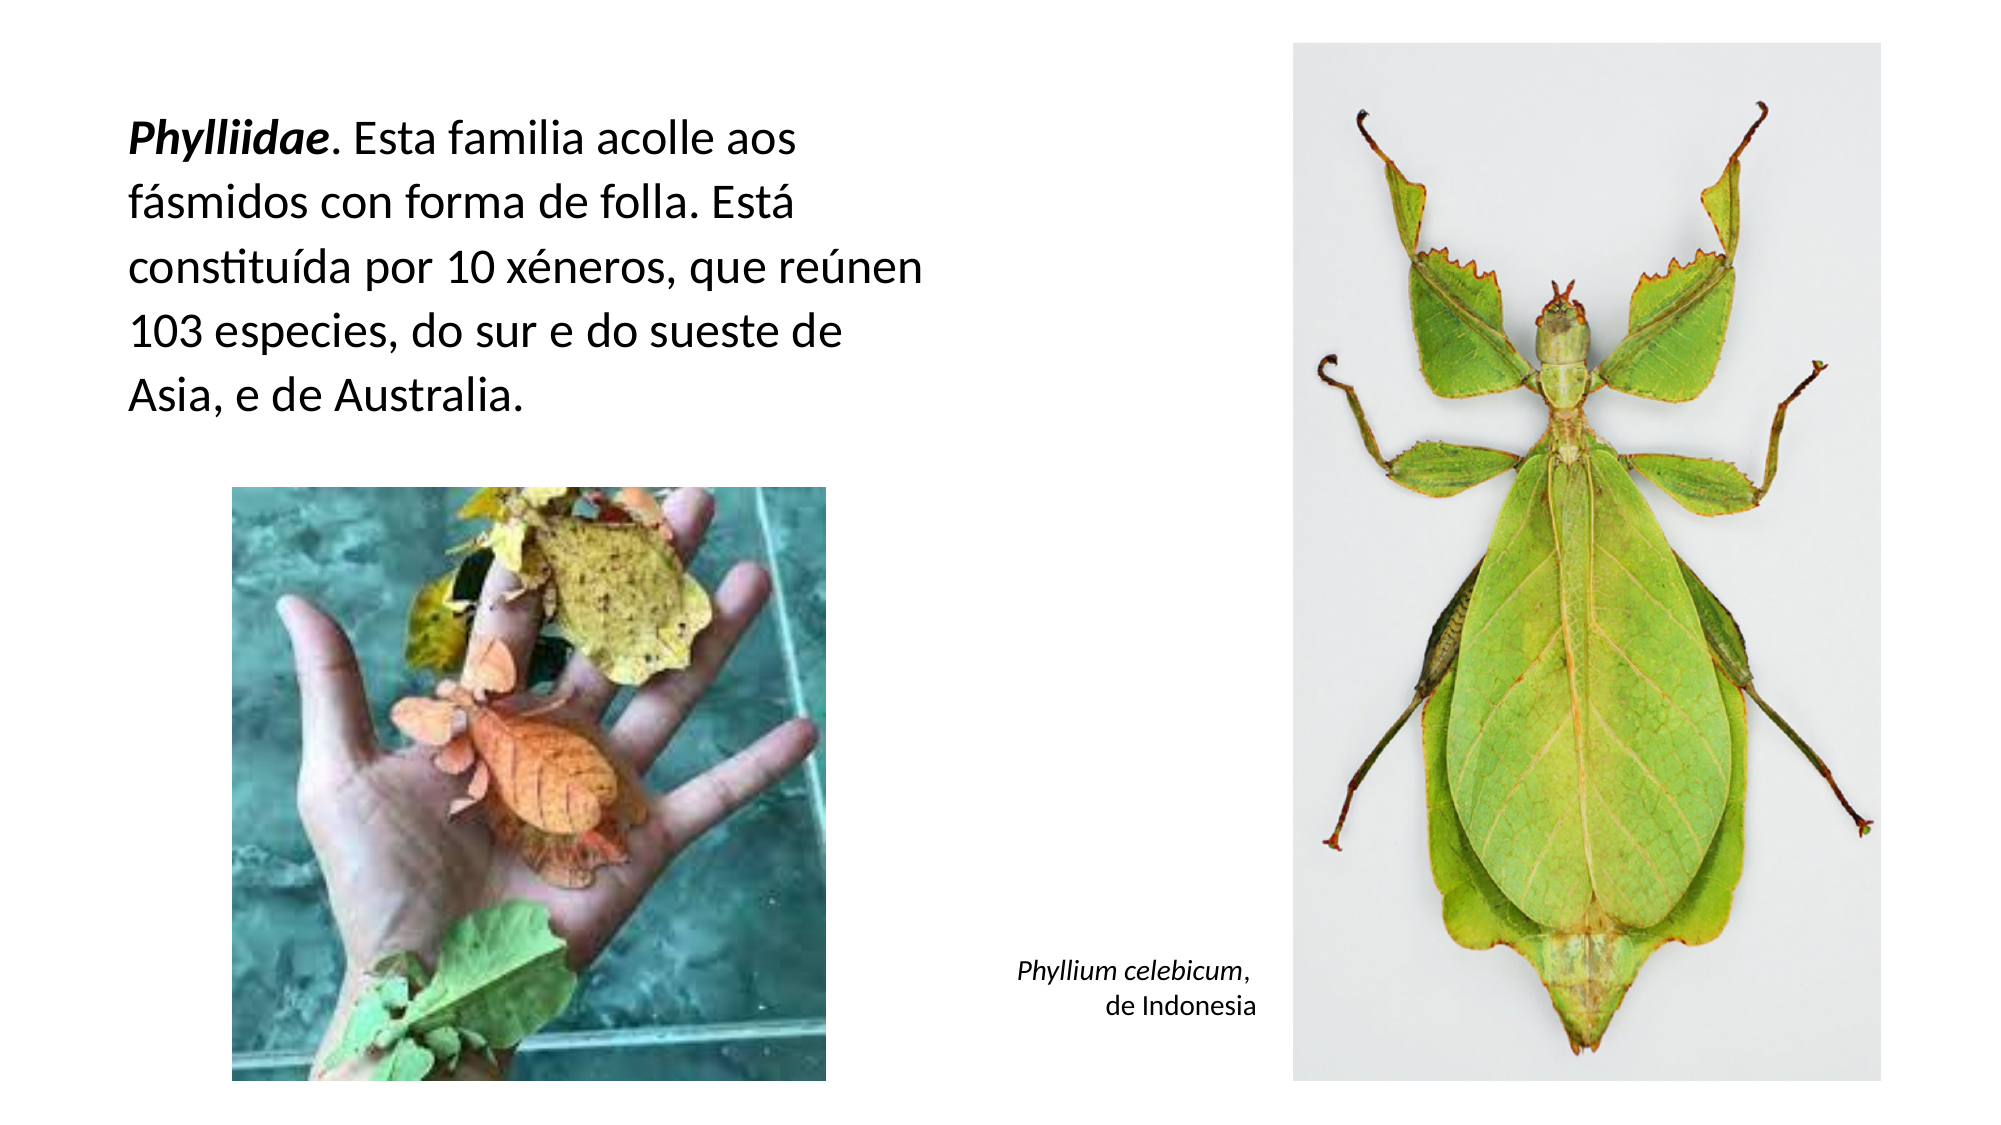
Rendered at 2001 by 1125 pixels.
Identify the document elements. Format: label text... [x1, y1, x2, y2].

text_box Phyllium celebicum, de Indonesia [885, 944, 1272, 1029]
picture [1067, 44, 2000, 1080]
picture [232, 487, 826, 1081]
text_box Phylliidae. Esta familia acolle aos fásmidos con forma de folla. Está constituída por 10 xéneros, que reúnen 103 especies, do sur e do sueste de Asia, e de Australia. [113, 93, 945, 429]
